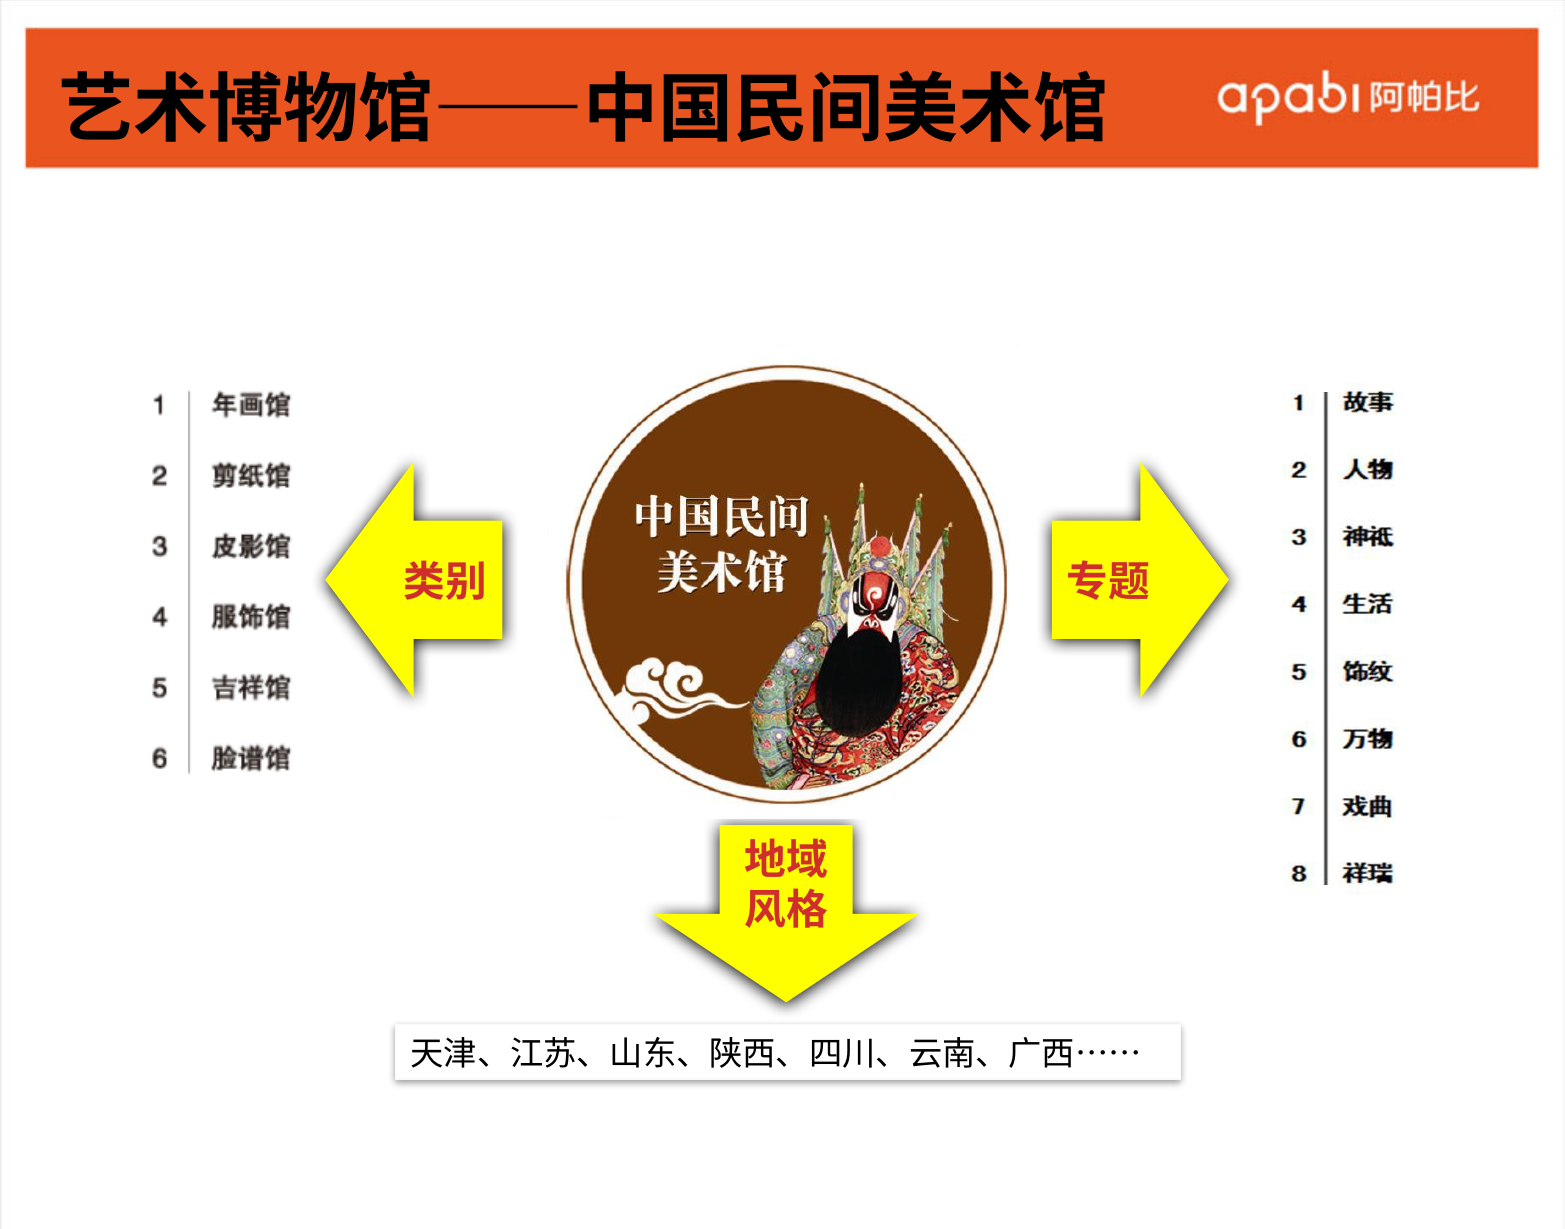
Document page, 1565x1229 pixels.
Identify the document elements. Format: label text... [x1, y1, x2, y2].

text_box 地域风格 [653, 827, 919, 1003]
text_box 天津、江苏、山东、陕西、四川、云南、广西…… [395, 1024, 1181, 1080]
title 艺术博物馆——中国民间美术馆 [42, 46, 1130, 164]
picture [0, 0, 1565, 1229]
text_box 类别 [330, 461, 503, 699]
text_box 专题 [1051, 461, 1229, 698]
